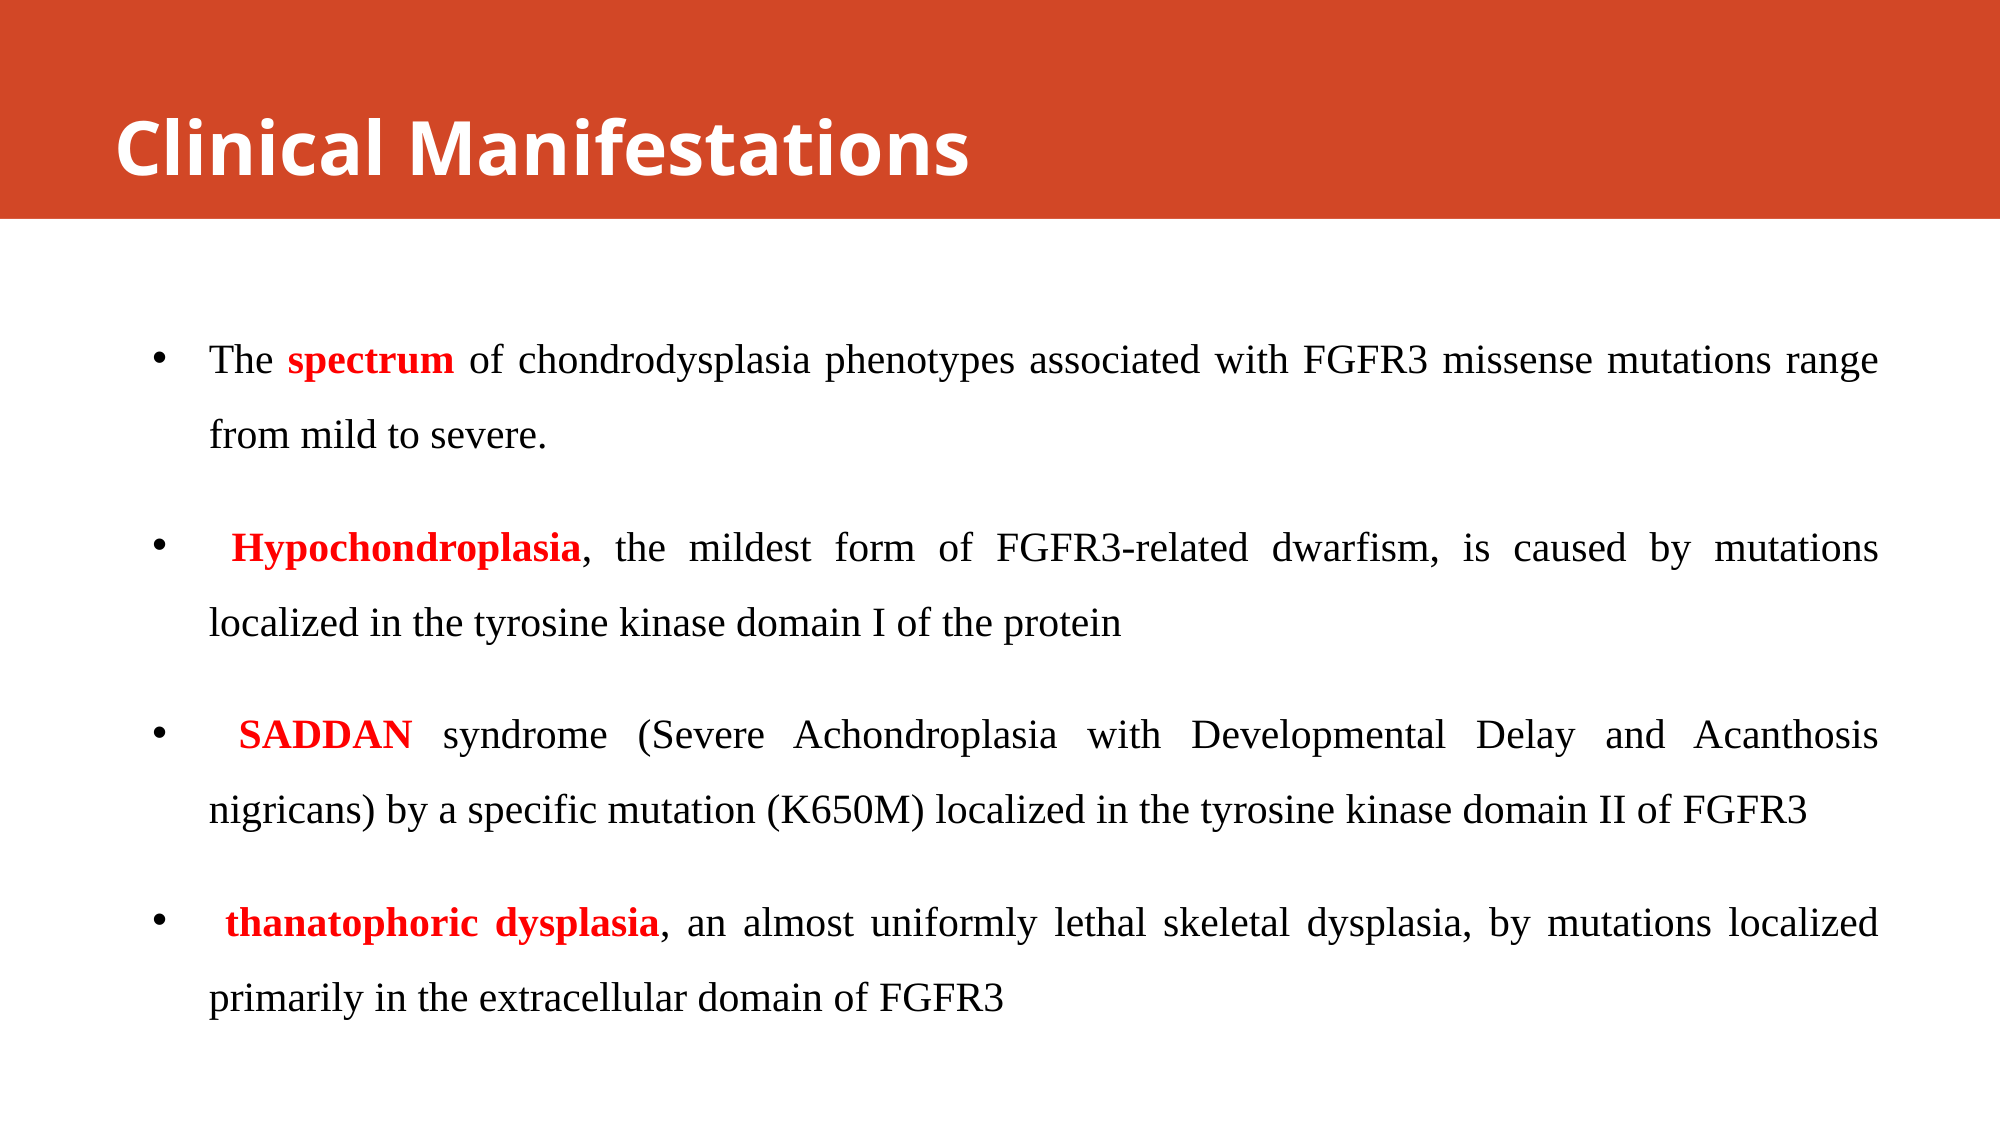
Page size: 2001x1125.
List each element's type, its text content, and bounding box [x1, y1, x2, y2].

title Clinical Manifestations [99, 0, 1863, 199]
list The spectrum of chondrodysplasia phenotypes associated with FGFR3 missense mutations range from mild to severe. Hypochondroplasia, the mildest form of FGFR3-related dwarfism, is caused by mutations localized in the tyrosine kinase domain I of the protein SADDAN syndrome (Severe Achondroplasia with Developmental Delay and Acanthosis nigricans) by a specific mutation (K650M) localized in the tyrosine kinase domain II of FGFR3 thanatophoric dysplasia, an almost uniformly lethal skeletal dysplasia, by mutations localized primarily in the extracellular domain of FGFR3 [137, 299, 1896, 1014]
